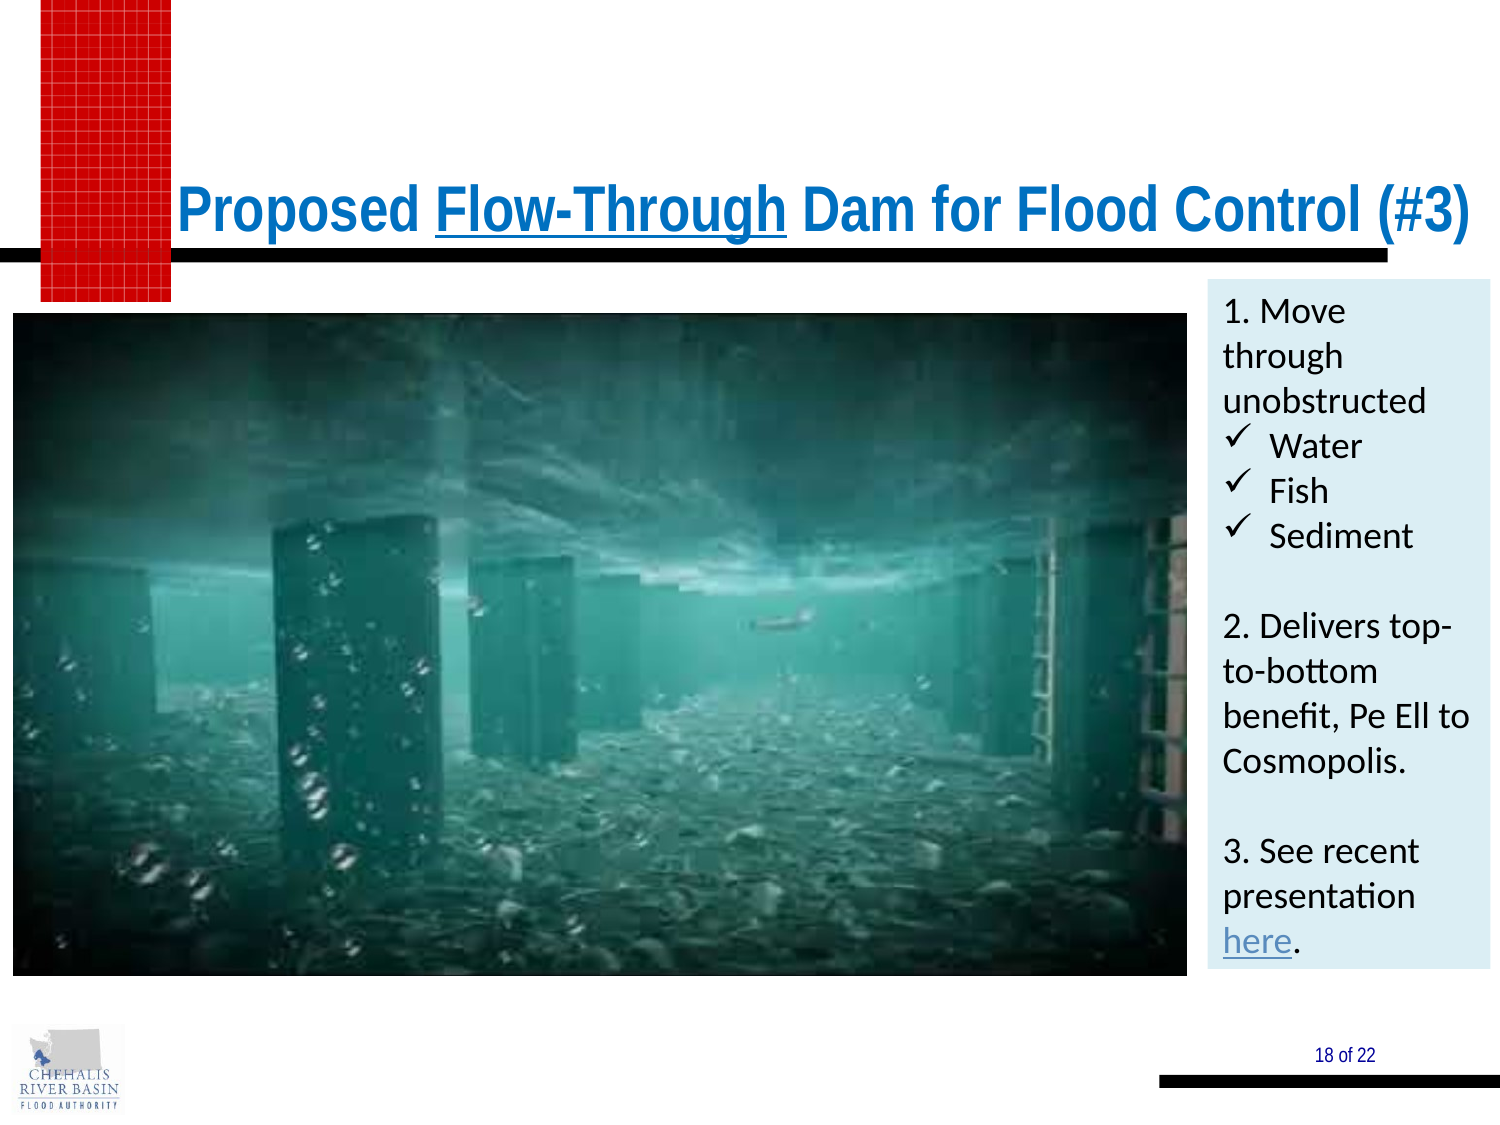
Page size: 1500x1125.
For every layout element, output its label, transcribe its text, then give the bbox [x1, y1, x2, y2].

slide_number 18 of 22 [1310, 1041, 1388, 1067]
picture [40, 0, 171, 302]
text_box [11, 1024, 125, 1115]
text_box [12, 312, 1188, 977]
text_box Proposed Flow-Through Dam for Flood Control (#3) [174, 166, 1500, 245]
text_box 1. Move through unobstructed Water Fish Sediment 2. Delivers top-to-bottom benefit, Pe Ell to Cosmopolis. 3. See recent presentation here. [1207, 279, 1491, 969]
